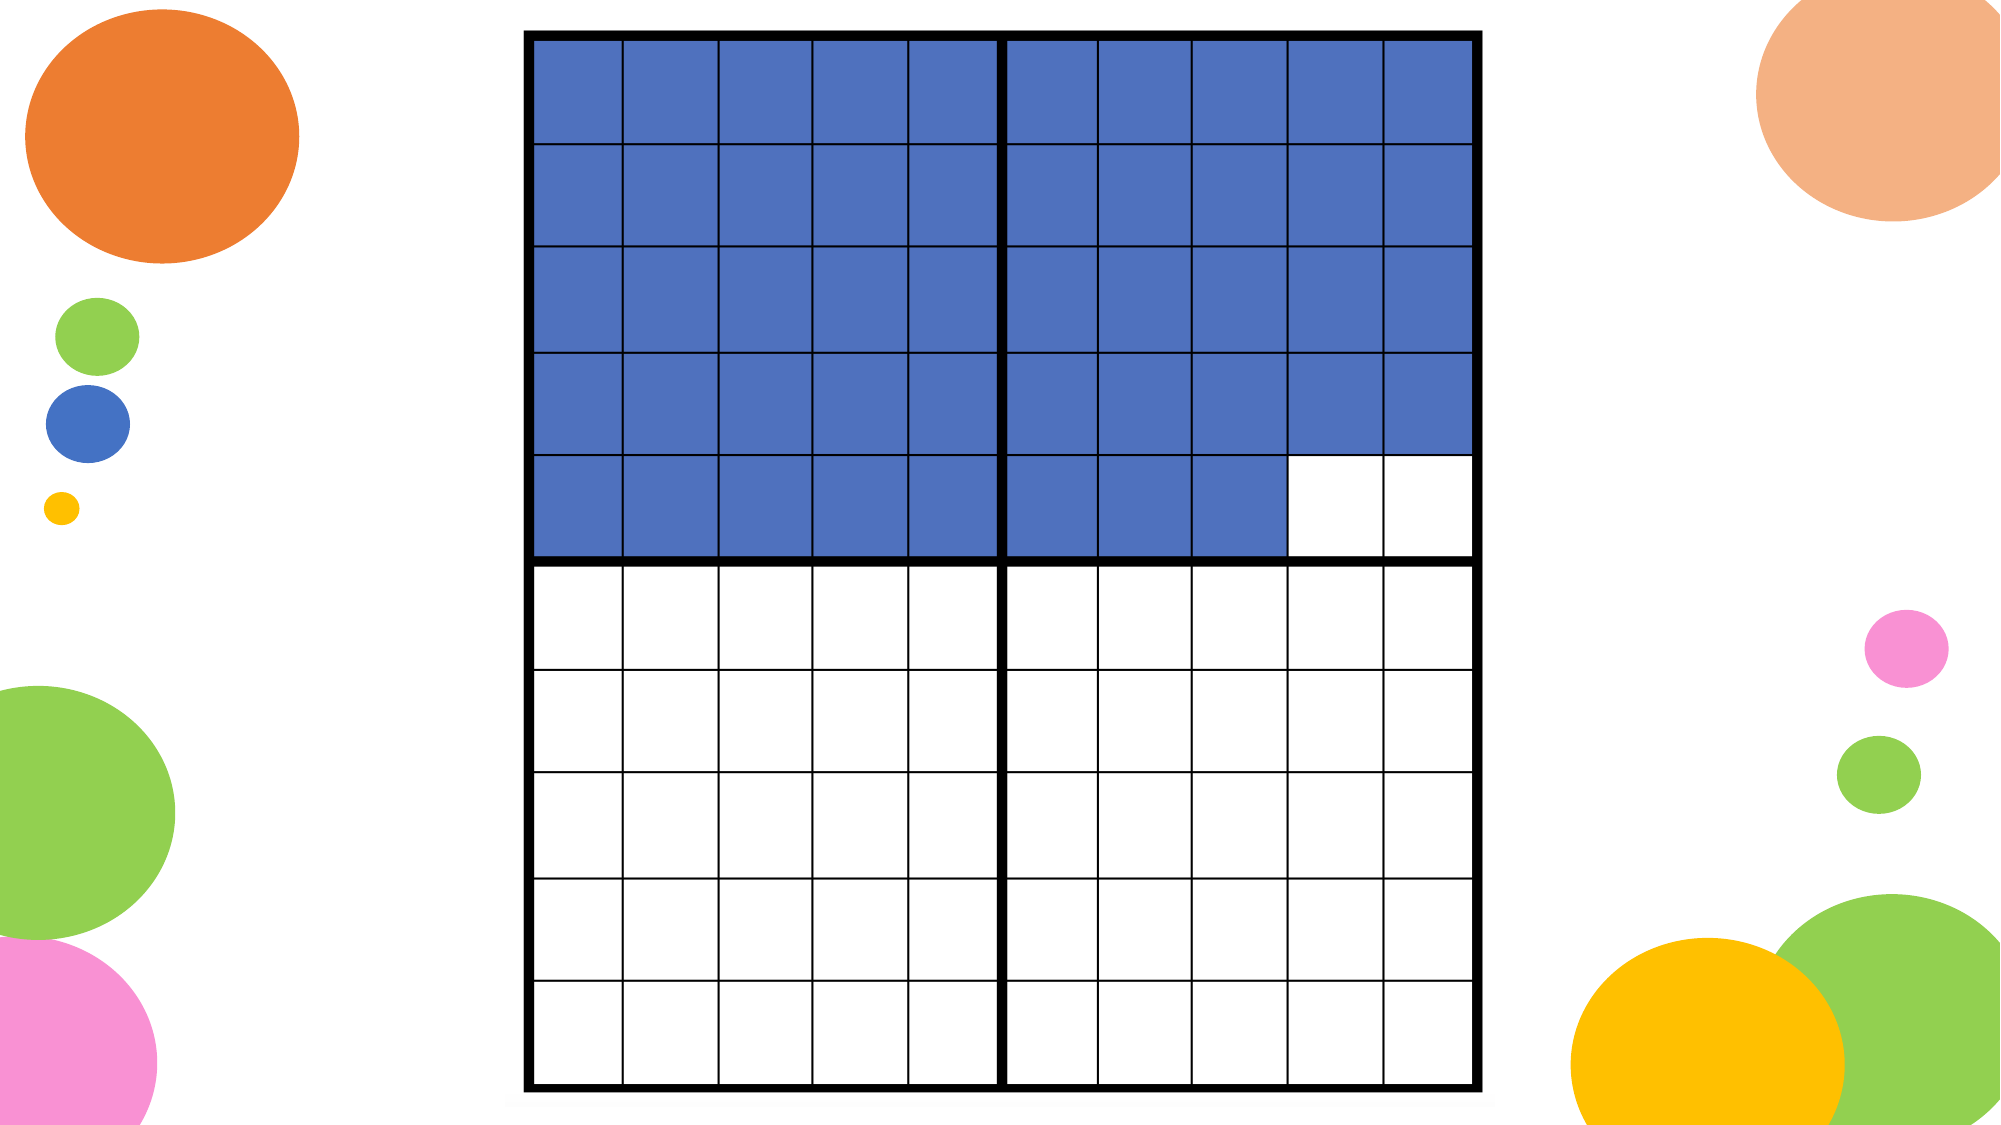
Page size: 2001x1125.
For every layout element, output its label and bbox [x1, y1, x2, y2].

text_box [1756, 0, 2000, 222]
text_box [55, 297, 140, 376]
text_box [45, 385, 131, 464]
text_box [1864, 609, 1949, 688]
text_box [1570, 937, 1845, 1125]
picture [505, 18, 1495, 1107]
text_box [43, 492, 80, 526]
text_box [0, 936, 158, 1125]
text_box [1775, 894, 2000, 1125]
text_box [0, 685, 176, 940]
text_box [1836, 735, 1922, 814]
text_box [25, 9, 300, 264]
